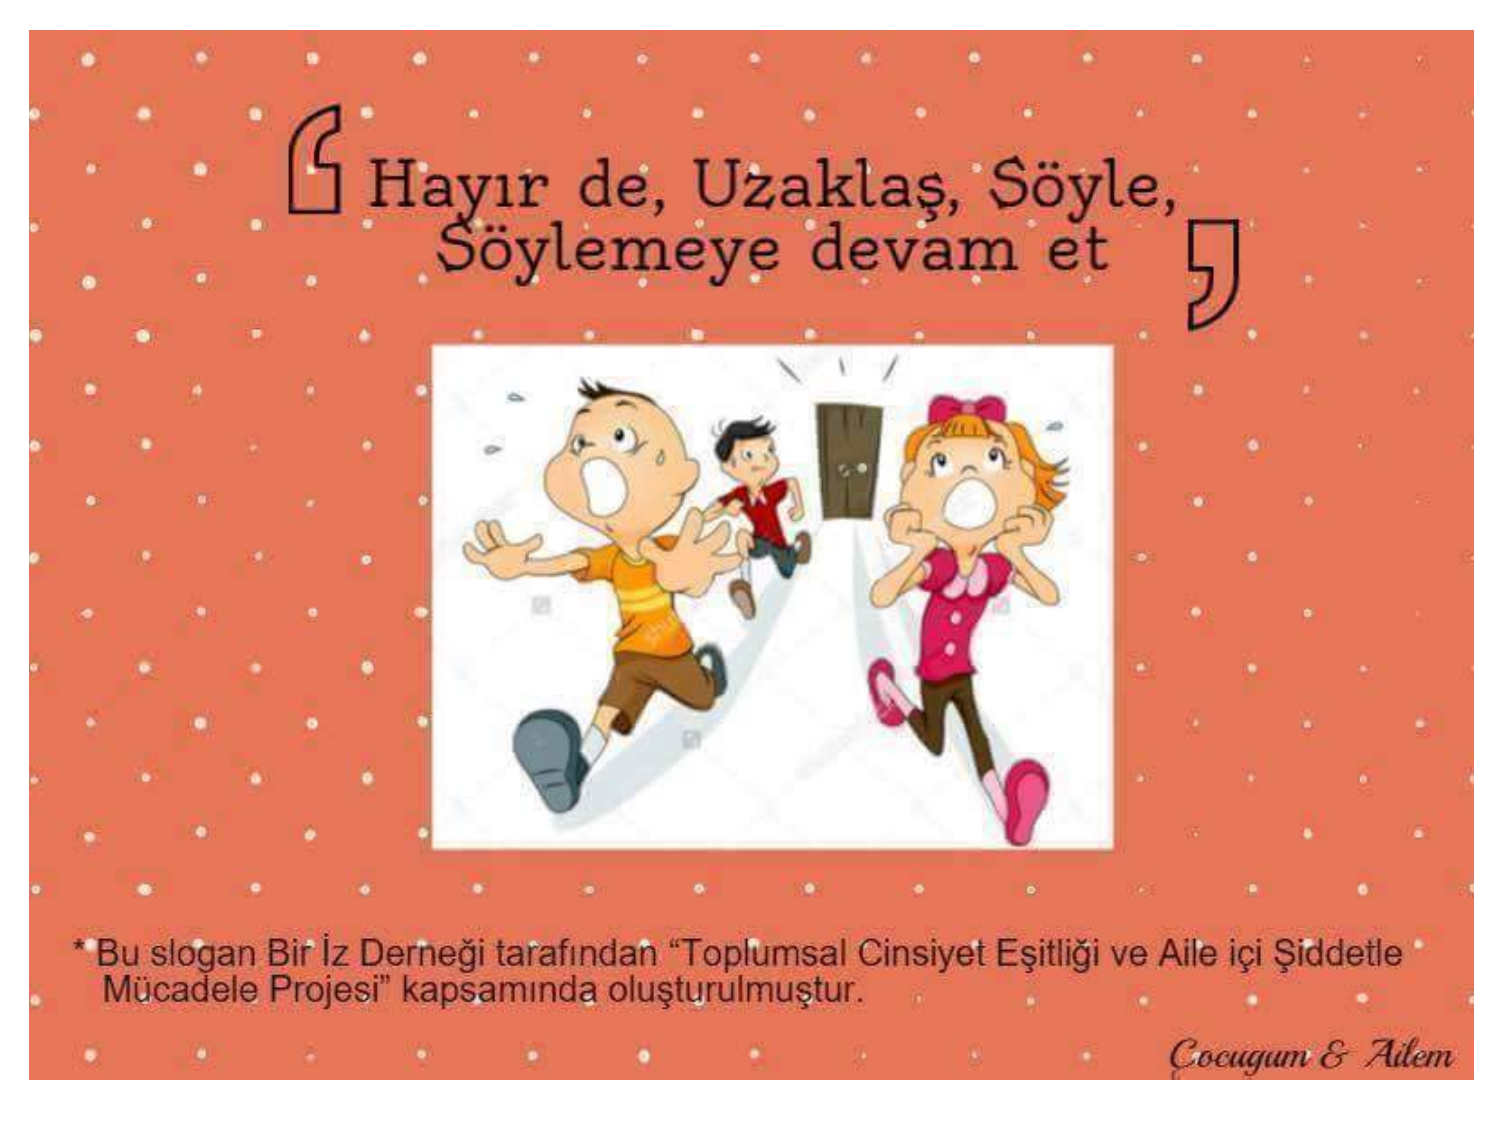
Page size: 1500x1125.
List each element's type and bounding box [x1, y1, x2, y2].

list [29, 30, 1474, 1081]
